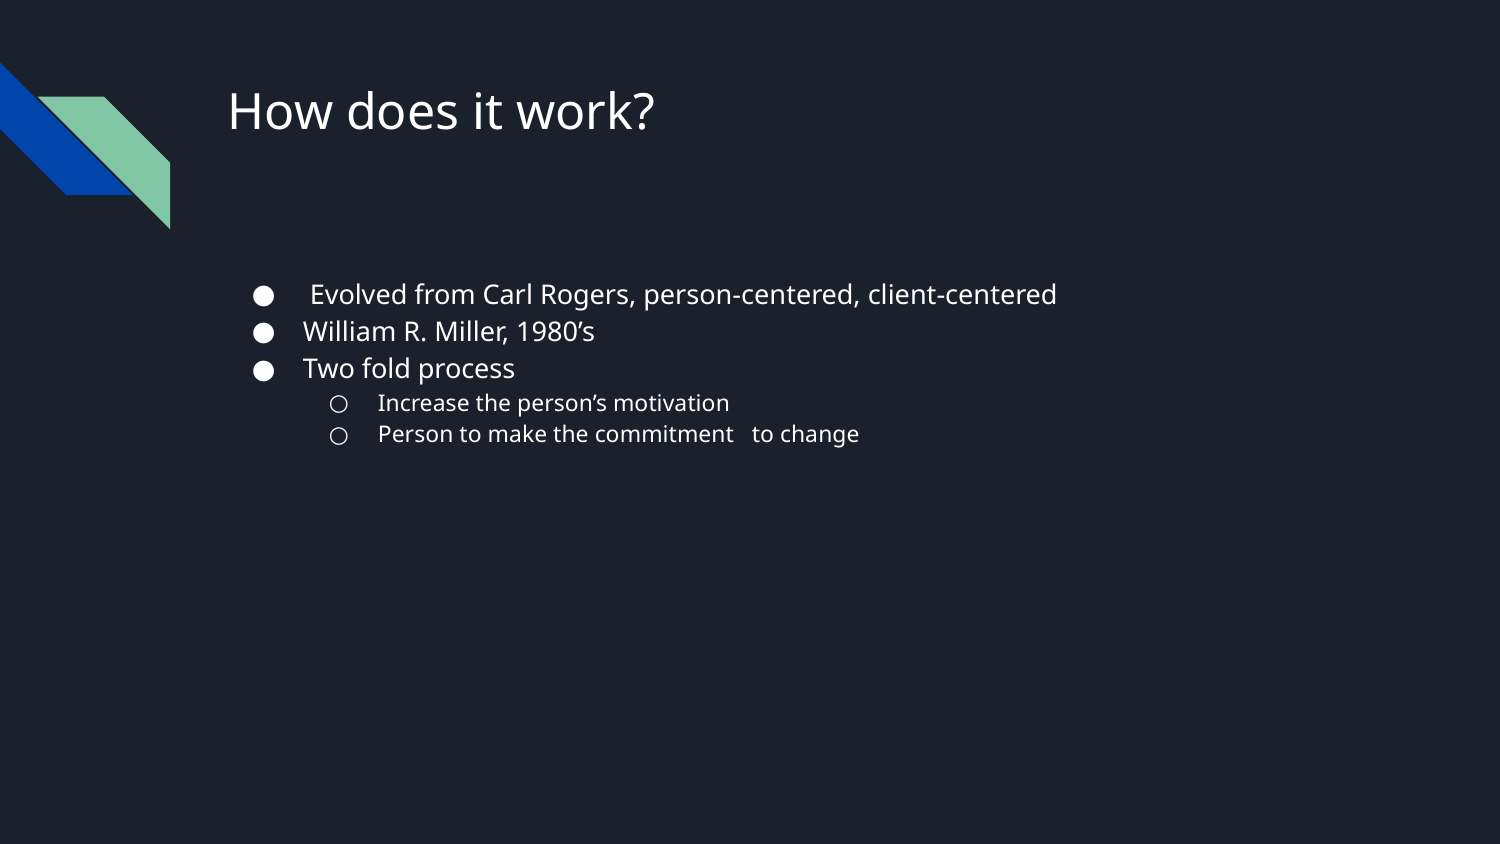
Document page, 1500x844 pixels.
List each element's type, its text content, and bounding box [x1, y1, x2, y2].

list Evolved from Carl Rogers, person-centered, client-centered William R. Miller, 1980’s Two fold process Increase the person’s motivation Person to make the commitment to change [212, 257, 1368, 735]
title How does it work? [212, 64, 1368, 215]
